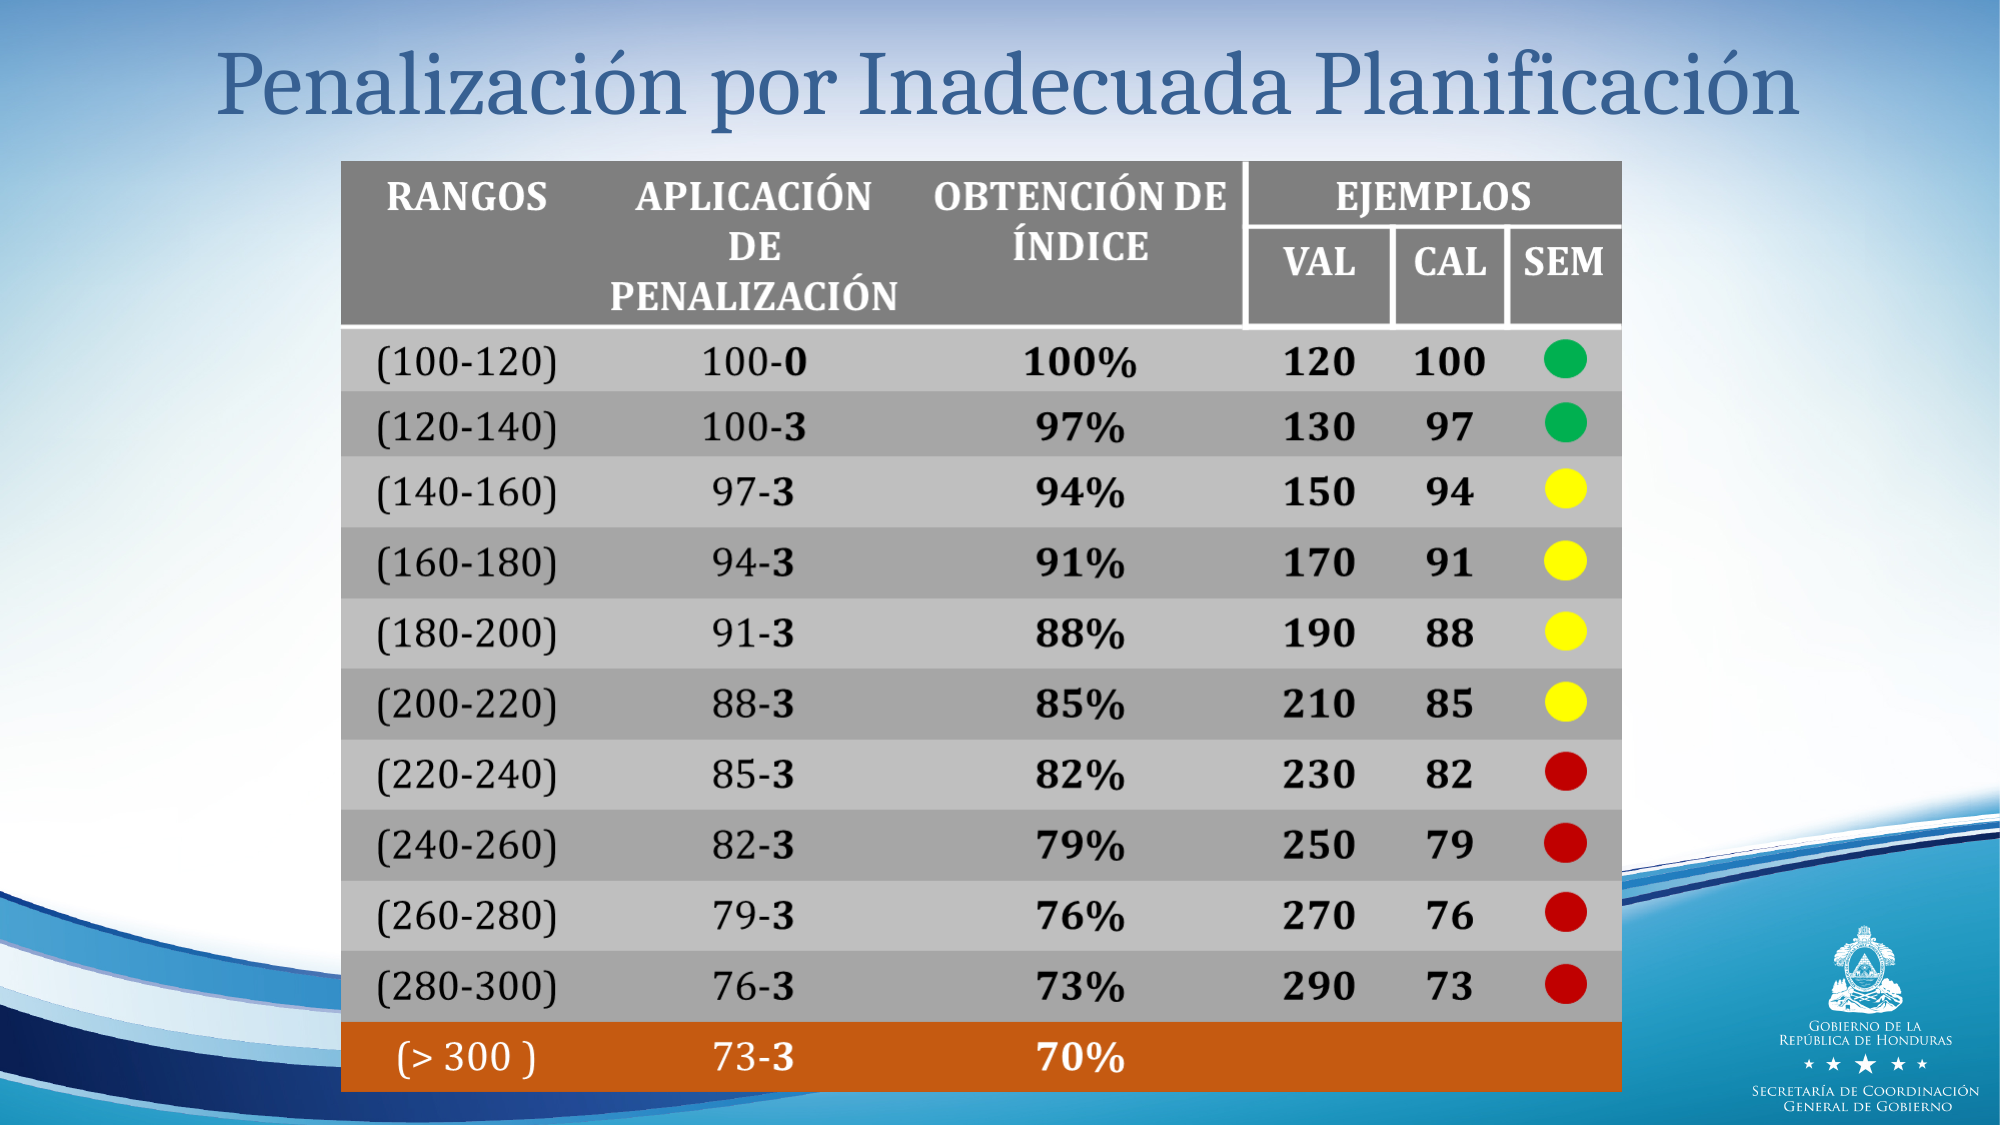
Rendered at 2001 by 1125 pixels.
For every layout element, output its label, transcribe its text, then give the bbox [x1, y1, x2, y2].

text_box Penalización por Inadecuada Planificación [37, 15, 1982, 141]
picture [0, 0, 2000, 1125]
